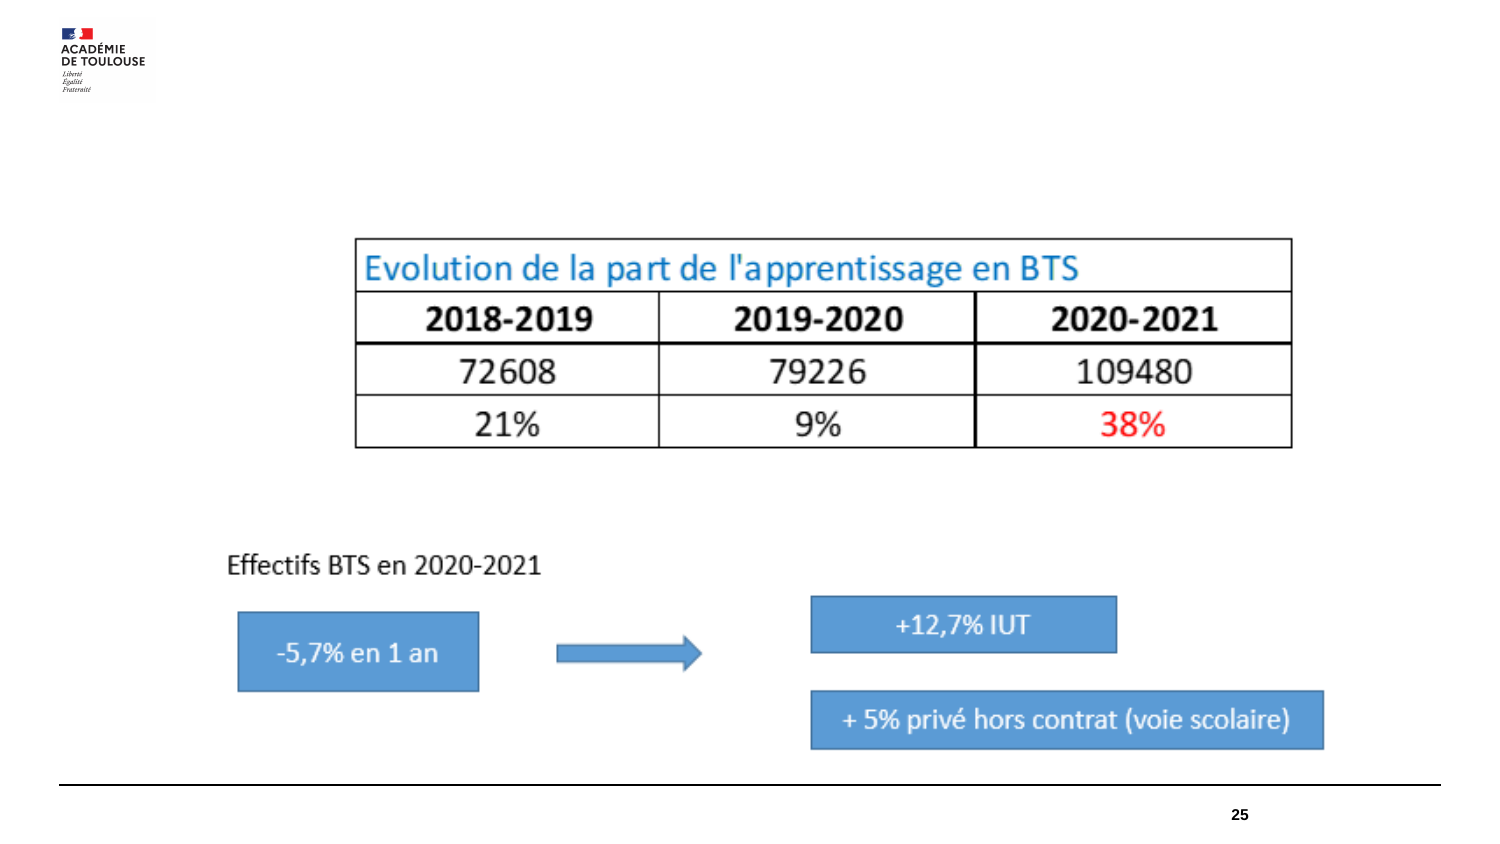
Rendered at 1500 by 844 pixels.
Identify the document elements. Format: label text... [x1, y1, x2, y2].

picture [146, 109, 1370, 756]
slide_number 25 [1027, 784, 1249, 844]
picture [59, 17, 156, 103]
